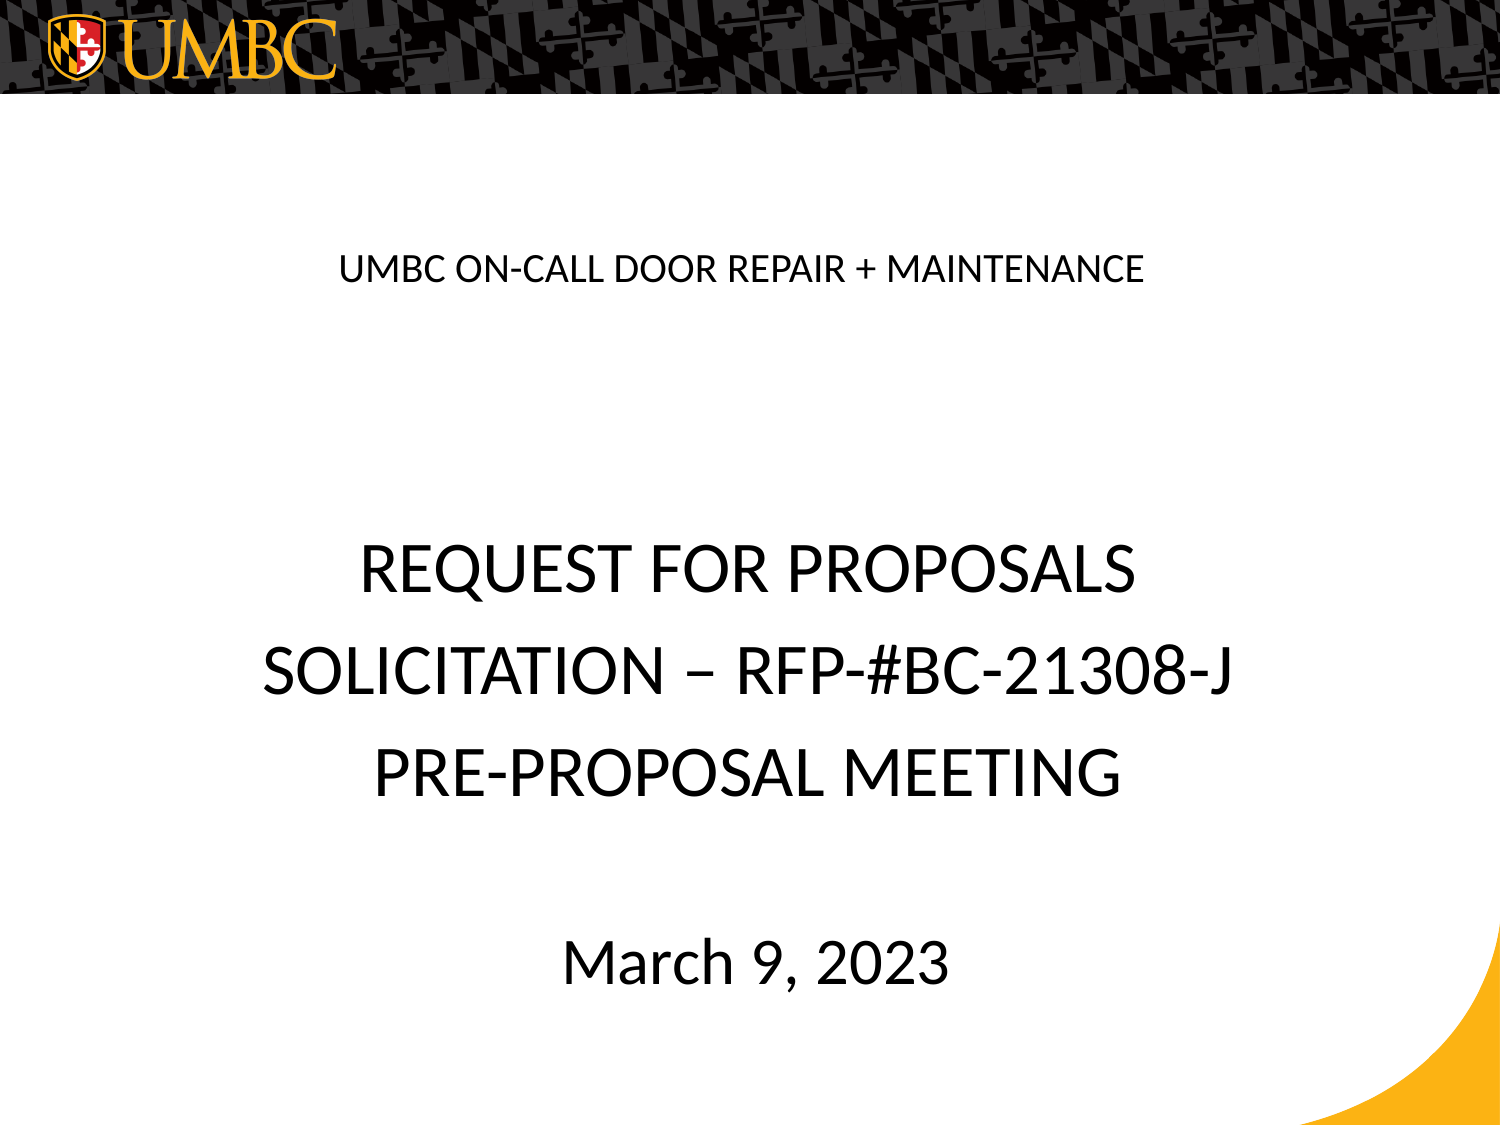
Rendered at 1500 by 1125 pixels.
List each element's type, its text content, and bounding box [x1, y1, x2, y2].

picture [0, 0, 1500, 94]
subtitle REQUEST FOR PROPOSALS SOLICITATION – RFP-#BC-21308-J PRE-PROPOSAL MEETING March 9, 2023 [223, 417, 1274, 1011]
title UMBC ON-CALL DOOR REPAIR + MAINTENANCE [26, 183, 1457, 299]
picture [1299, 921, 1500, 1125]
